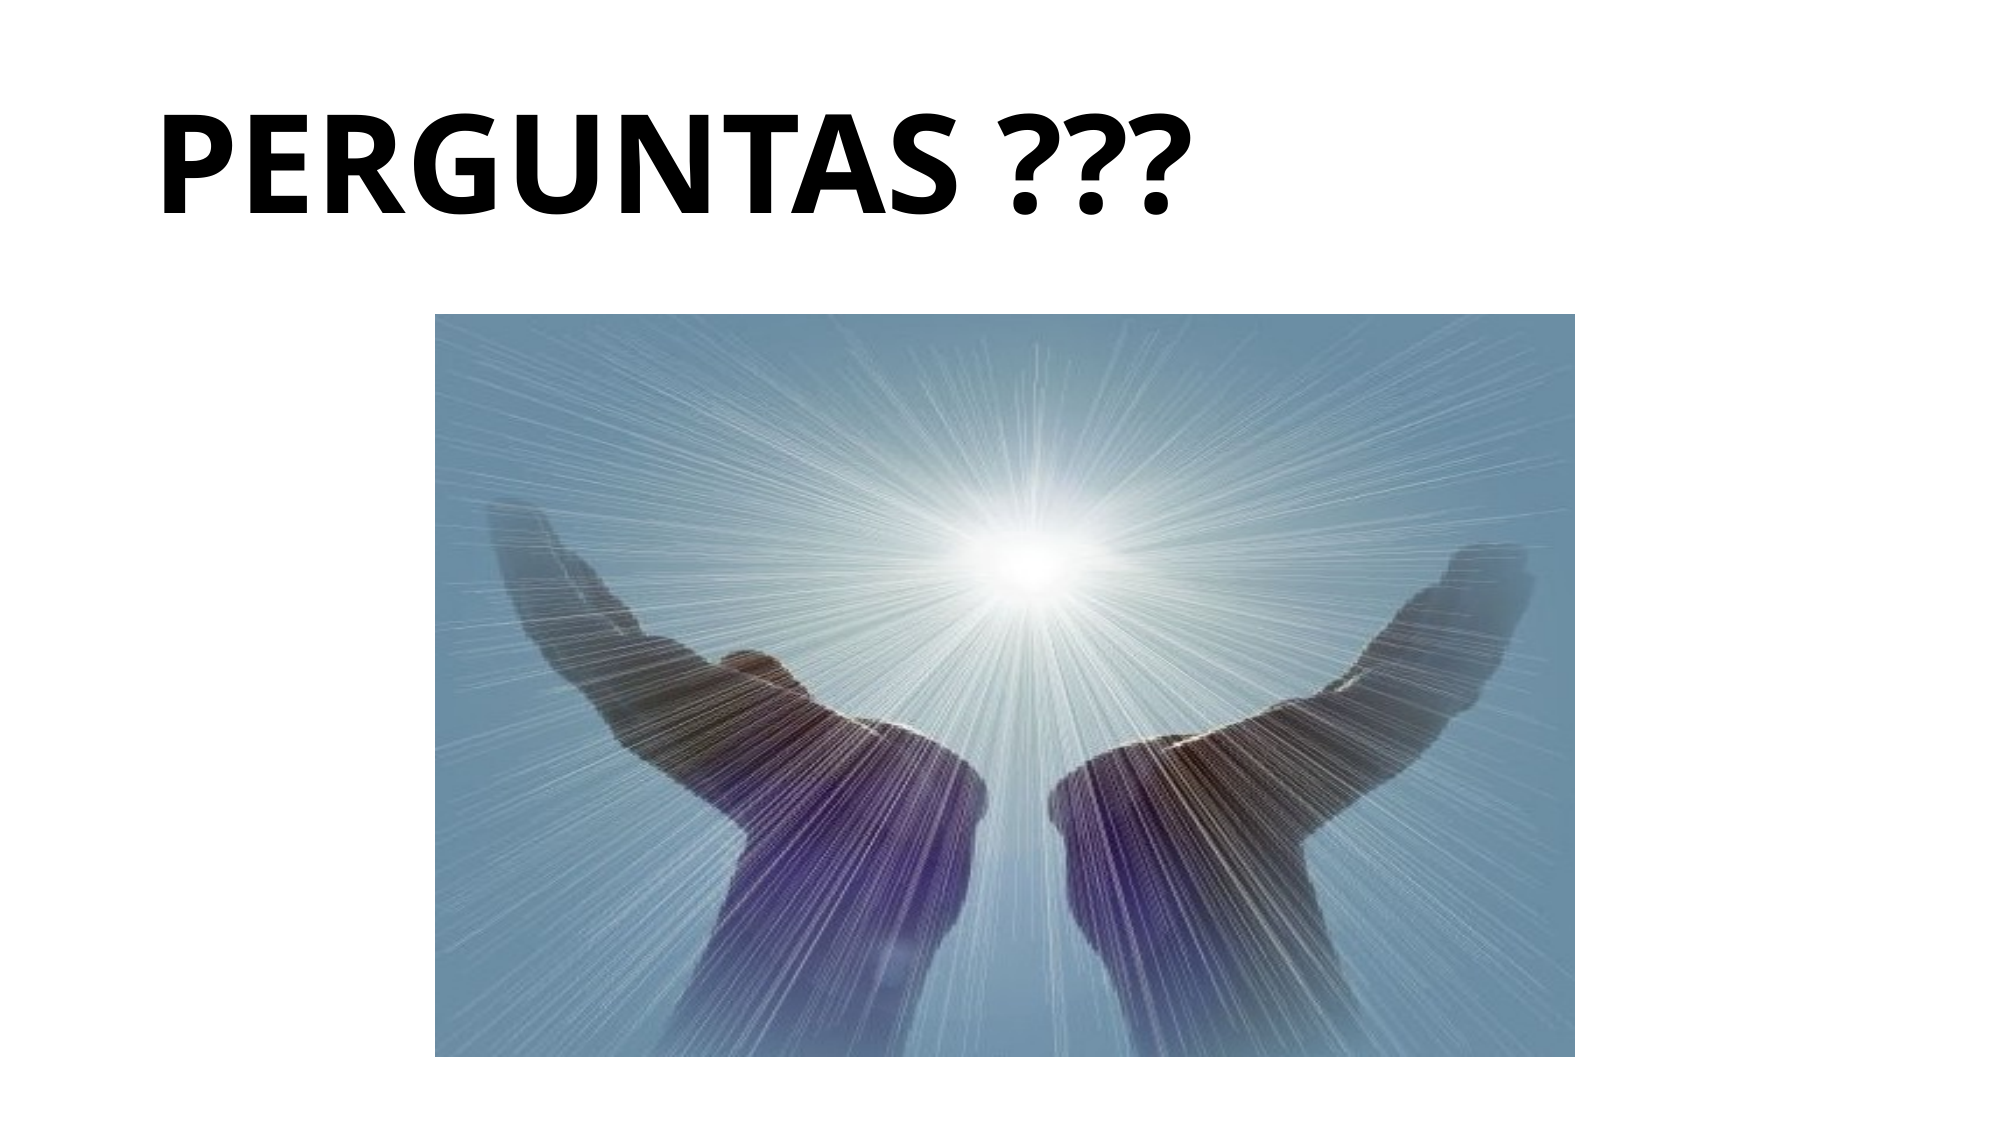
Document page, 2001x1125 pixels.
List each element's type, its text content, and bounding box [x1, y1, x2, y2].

title PERGUNTAS ??? [137, 59, 1863, 278]
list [435, 314, 1575, 1057]
